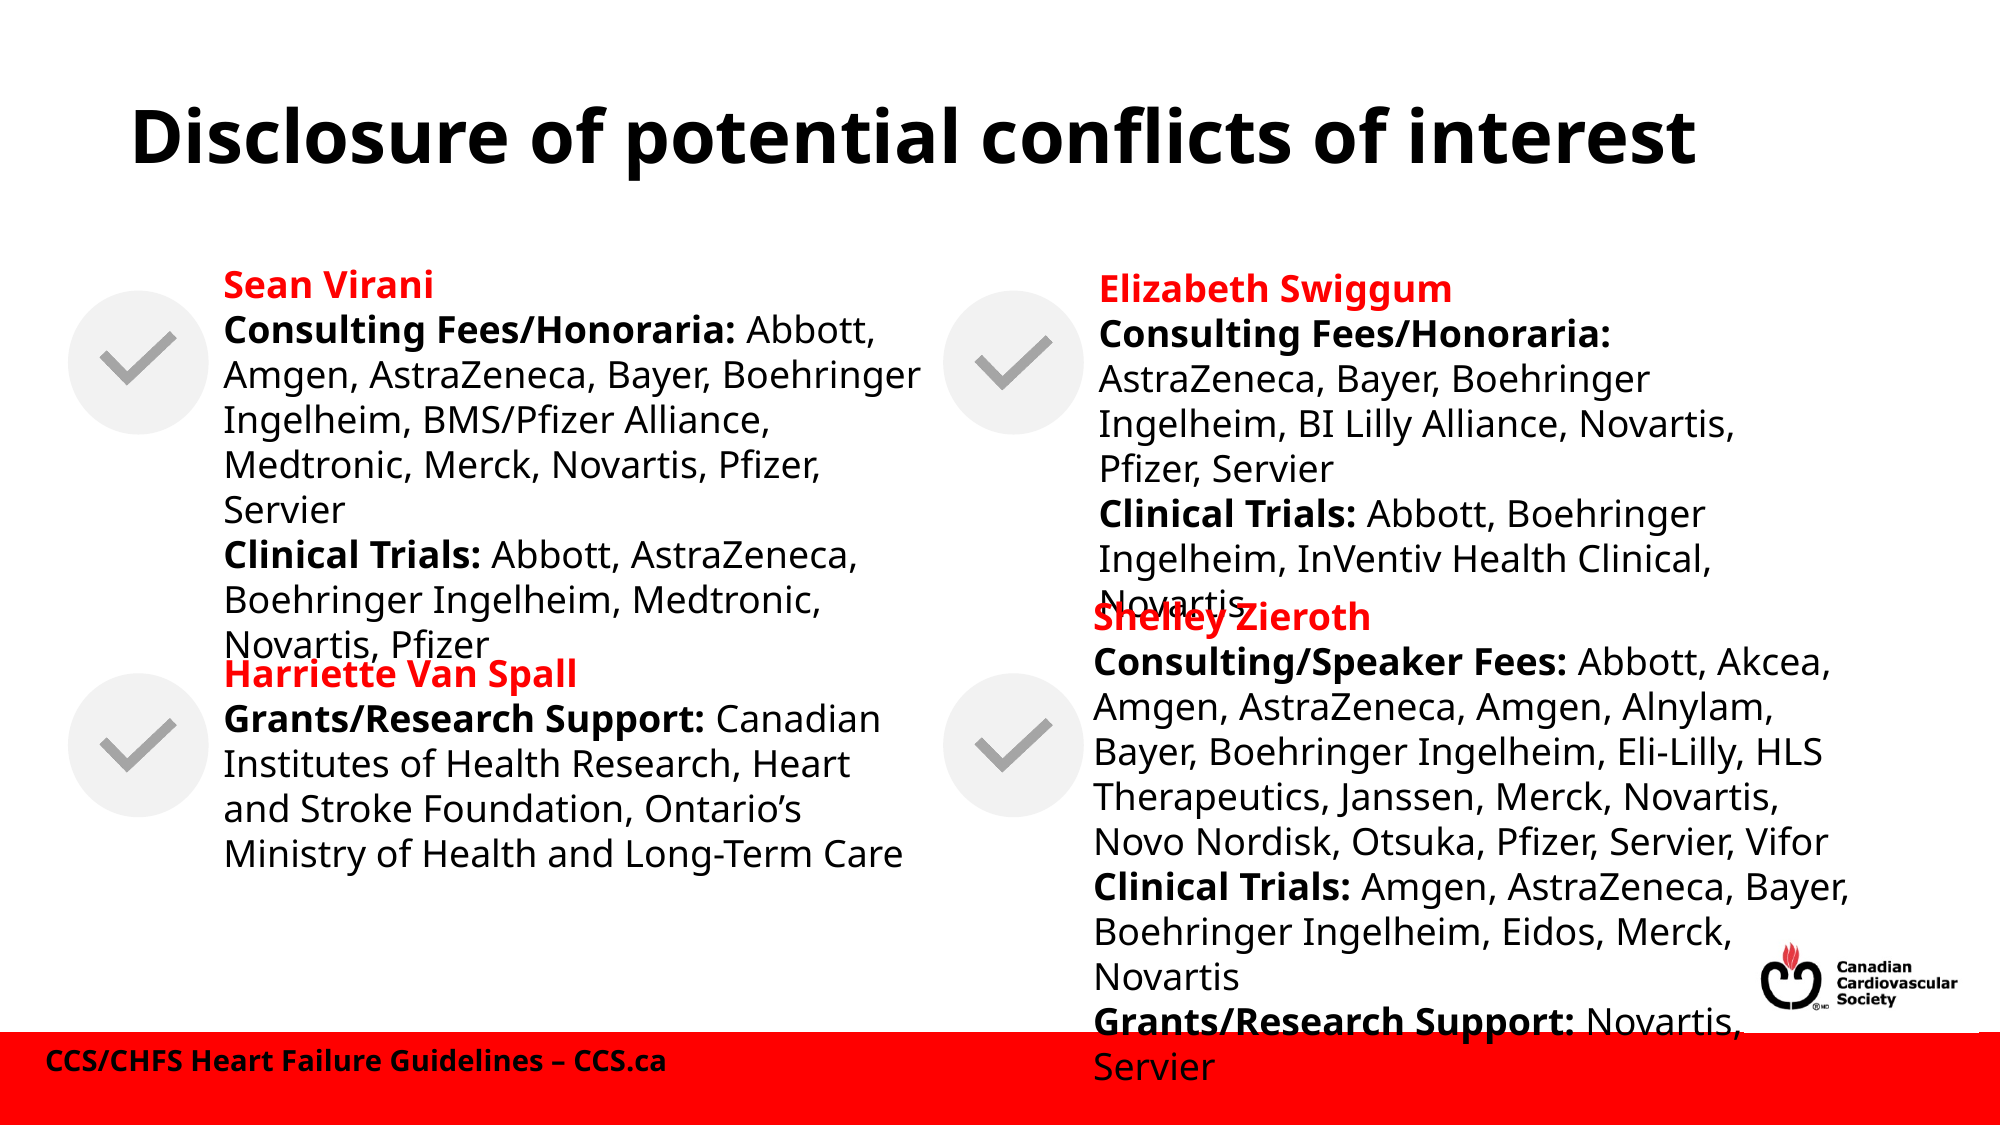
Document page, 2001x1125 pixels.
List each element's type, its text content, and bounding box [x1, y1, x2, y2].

text_box [943, 290, 1084, 435]
picture [973, 705, 1054, 785]
picture [98, 705, 178, 785]
text_box [67, 290, 209, 435]
text_box [67, 673, 209, 818]
picture [98, 318, 178, 399]
text_box Shelley Zieroth Consulting/Speaker Fees: Abbott, Akcea, Amgen, AstraZeneca, Amgen, Alnylam, Bayer, Boehringer Ingelheim, Eli-Lilly, HLS Therapeutics, Janssen, Merck, Novartis, Novo Nordisk, Otsuka, Pfizer, Servier, Vifor Clinical Trials: Amgen, AstraZeneca, Bayer, Boehringer Ingelheim, Eidos, Merck, Novartis Grants/Research Support: Novartis, Servier [1078, 585, 1875, 1096]
text_box Elizabeth Swiggum Consulting Fees/Honoraria: AstraZeneca, Bayer, Boehringer Ingelheim, BI Lilly Alliance, Novartis, Pfizer, Servier Clinical Trials: Abbott, Boehringer Ingelheim, InVentiv Health Clinical, Novartis [1083, 258, 1832, 585]
picture [1875, 928, 1979, 1033]
text_box [943, 673, 1084, 818]
text_box Sean Virani Consulting Fees/Honoraria: Abbott, Amgen, AstraZeneca, Bayer, Boehringer Ingelheim, BMS/Pfizer Alliance, Medtronic, Merck, Novartis, Pfizer, Servier Clinical Trials: Abbott, AstraZeneca, Boehringer Ingelheim, Medtronic, Novartis, Pfizer [208, 254, 941, 674]
title Disclosure of potential conflicts of interest [114, 59, 1886, 220]
picture [973, 322, 1054, 403]
text_box Harriette Van Spall Grants/Research Support: Canadian Institutes of Health Research, Heart and Stroke Foundation, Ontario’s Ministry of Health and Long-Term Care [208, 642, 922, 928]
